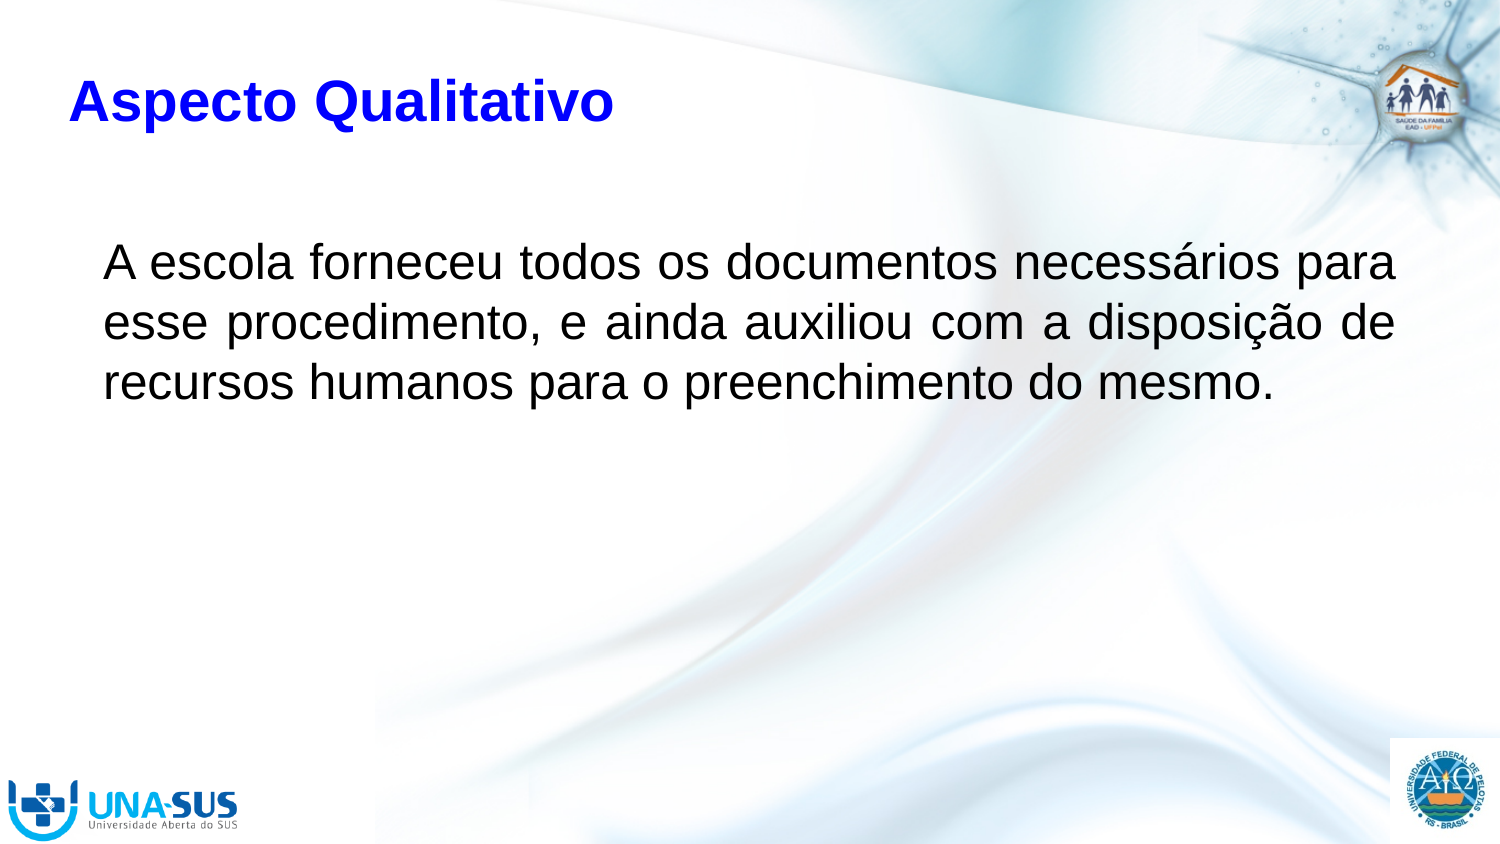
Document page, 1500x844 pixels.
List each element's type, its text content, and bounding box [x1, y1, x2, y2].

picture [0, 772, 249, 844]
subtitle Aspecto Qualitativo [52, 55, 1330, 151]
picture [375, 0, 1500, 844]
text_box A escola forneceu todos os documentos necessários para esse procedimento, e ainda auxiliou com a disposição de recursos humanos para o preenchimento do mesmo. [88, 222, 1412, 418]
